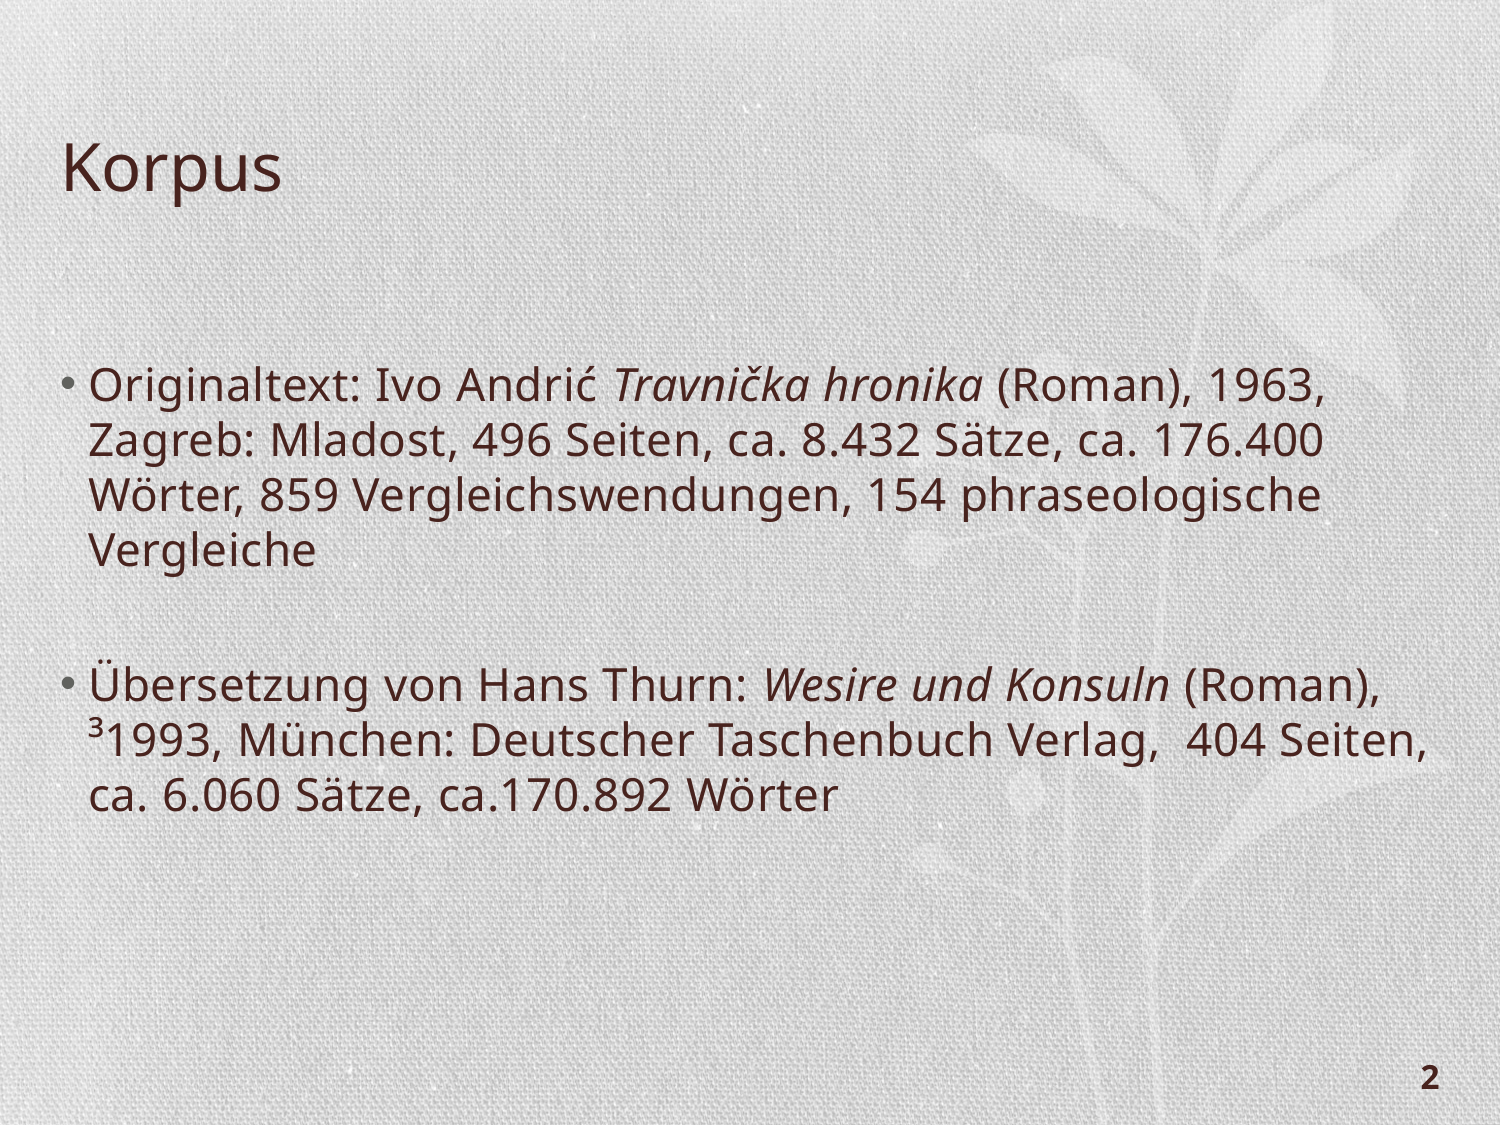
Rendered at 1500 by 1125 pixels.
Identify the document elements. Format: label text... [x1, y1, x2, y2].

title Korpus [45, 37, 1455, 213]
list Originaltext: Ivo Andrić Travnička hronika (Roman), 1963, Zagreb: Mladost, 496 Seiten, ca. 8.432 Sätze, ca. 176.400 Wörter, 859 Vergleichswendungen, 154 phraseologische Vergleiche Übersetzung von Hans Thurn: Wesire und Konsuln (Roman), ³1993, München: Deutscher Taschenbuch Verlag, 404 Seiten, ca. 6.060 Sätze, ca.170.892 Wörter [45, 213, 1455, 1023]
slide_number 2 [1310, 1054, 1455, 1103]
